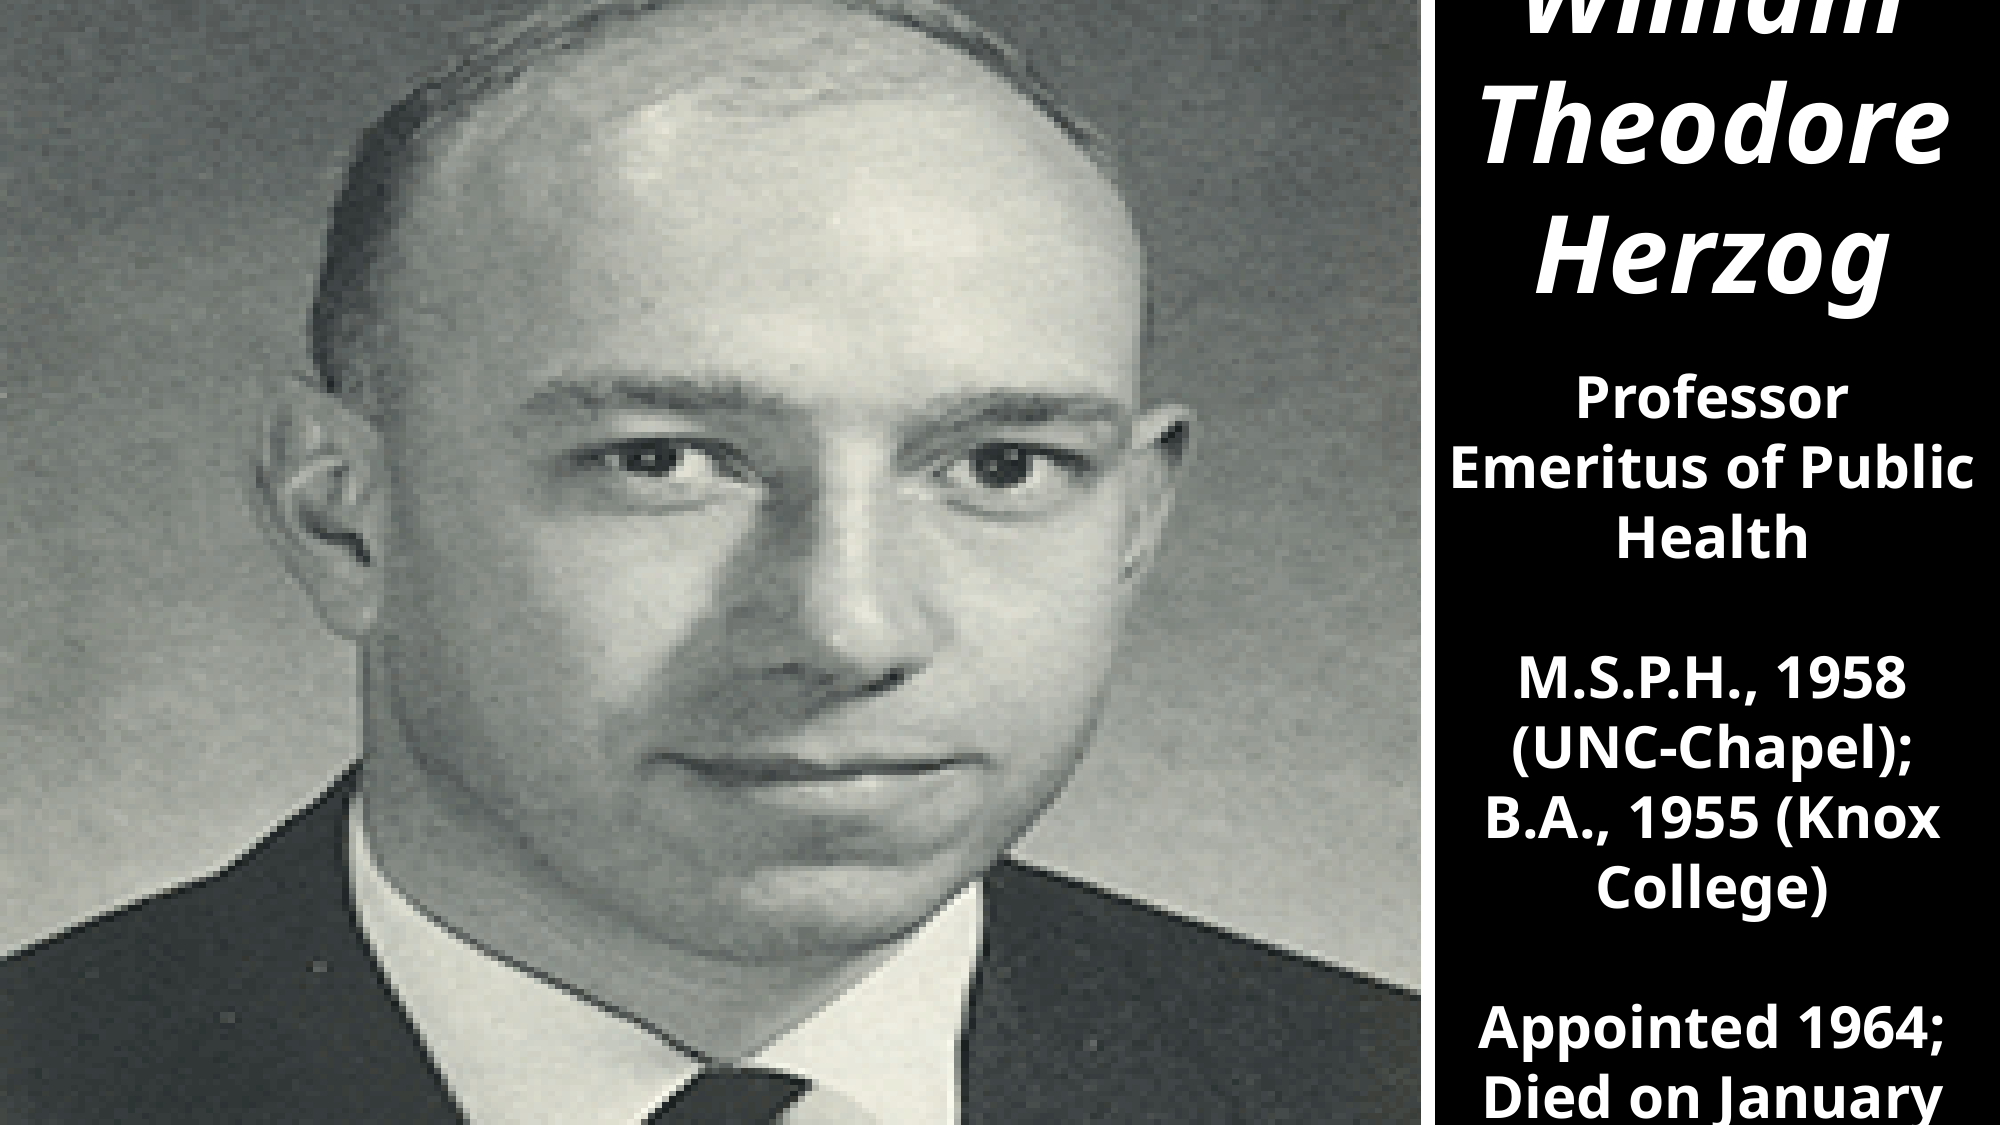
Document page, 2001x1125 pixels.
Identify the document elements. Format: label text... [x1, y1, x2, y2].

picture [0, 0, 1425, 1125]
text_box William Theodore Herzog Professor Emeritus of Public Health M.S.P.H., 1958 (UNC-Chapel); B.A., 1955 (Knox College) Appointed 1964; Died on January 30, 2018 [1435, 0, 2000, 1125]
